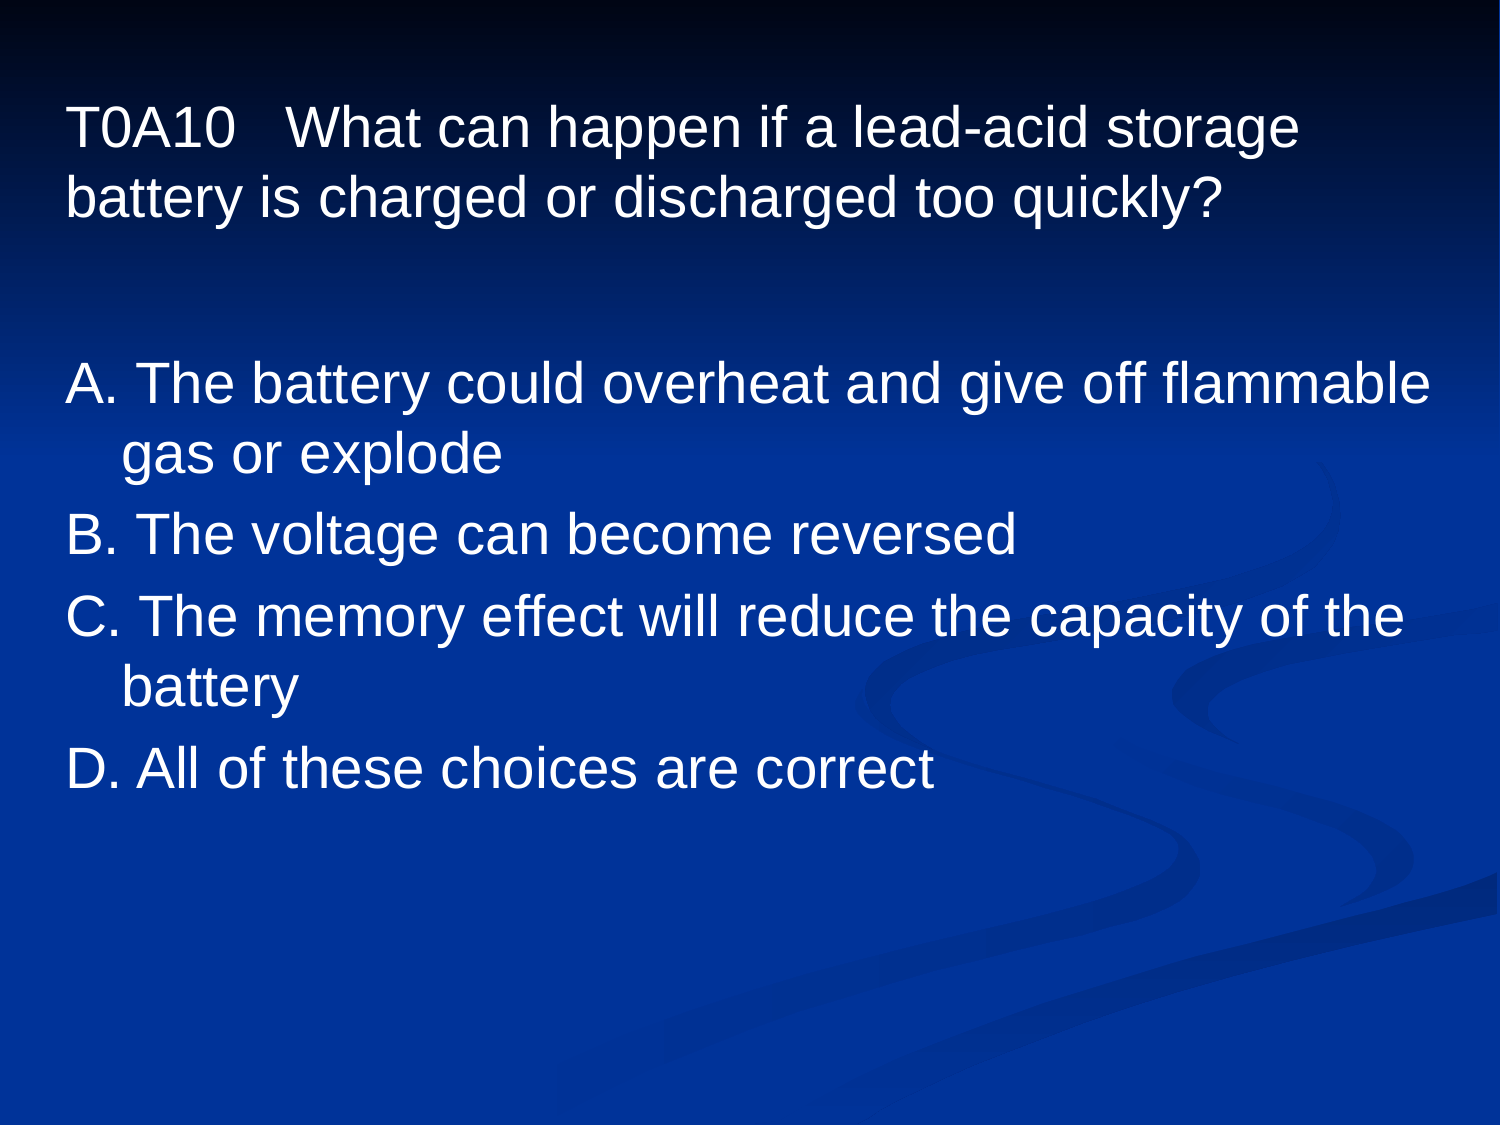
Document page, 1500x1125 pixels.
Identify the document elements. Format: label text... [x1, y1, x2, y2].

list A. The battery could overheat and give off flammable gas or explode B. The voltage can become reversed C. The memory effect will reduce the capacity of the battery D. All of these choices are correct [49, 337, 1451, 1006]
title T0A10 What can happen if a lead-acid storage battery is charged or discharged too quickly? [49, 49, 1451, 337]
